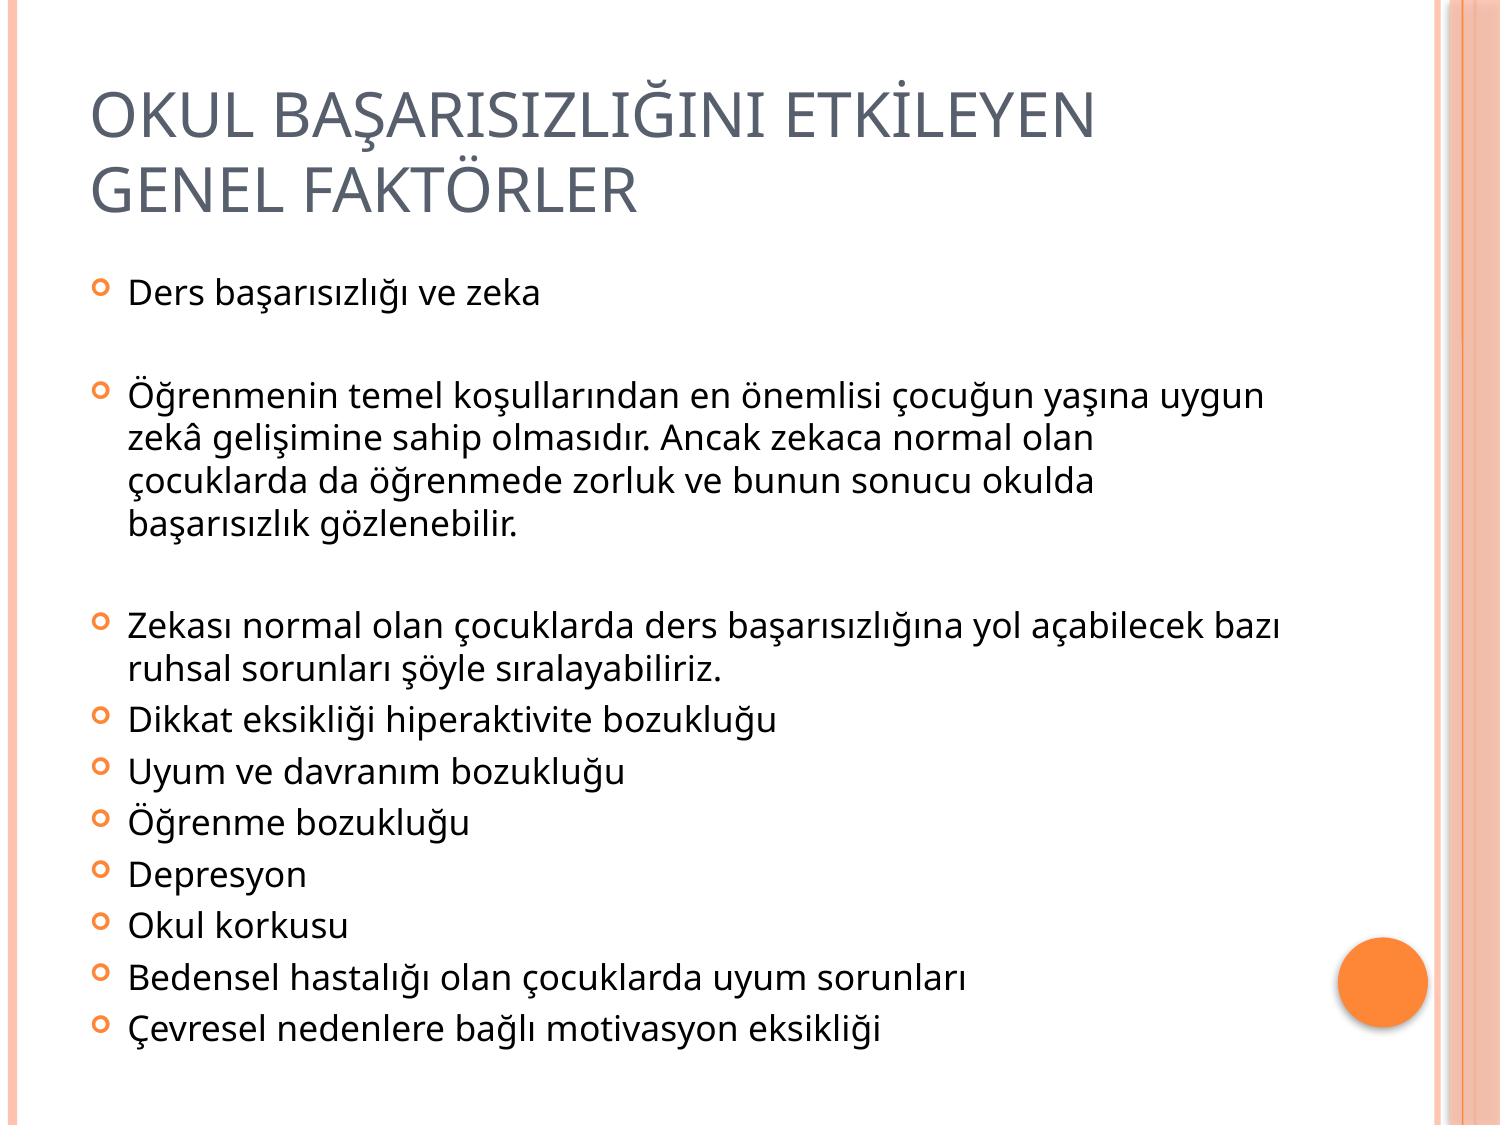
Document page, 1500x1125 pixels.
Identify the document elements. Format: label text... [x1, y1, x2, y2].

list Ders başarısızlığı ve zeka Öğrenmenin temel koşullarından en önemlisi çocuğun yaşına uygun zekâ gelişimine sahip olmasıdır. Ancak zekaca normal olan çocuklarda da öğrenmede zorluk ve bunun sonucu okulda başarısızlık gözlenebilir. Zekası normal olan çocuklarda ders başarısızlığına yol açabilecek bazı ruhsal sorunları şöyle sıralayabiliriz. Dikkat eksikliği hiperaktivite bozukluğu Uyum ve davranım bozukluğu Öğrenme bozukluğu Depresyon Okul korkusu Bedensel hastalığı olan çocuklarda uyum sorunları Çevresel nedenlere bağlı motivasyon eksikliği [75, 262, 1300, 1062]
title Okul başarısızlığını etkileyen genel faktörler [75, 45, 1300, 233]
